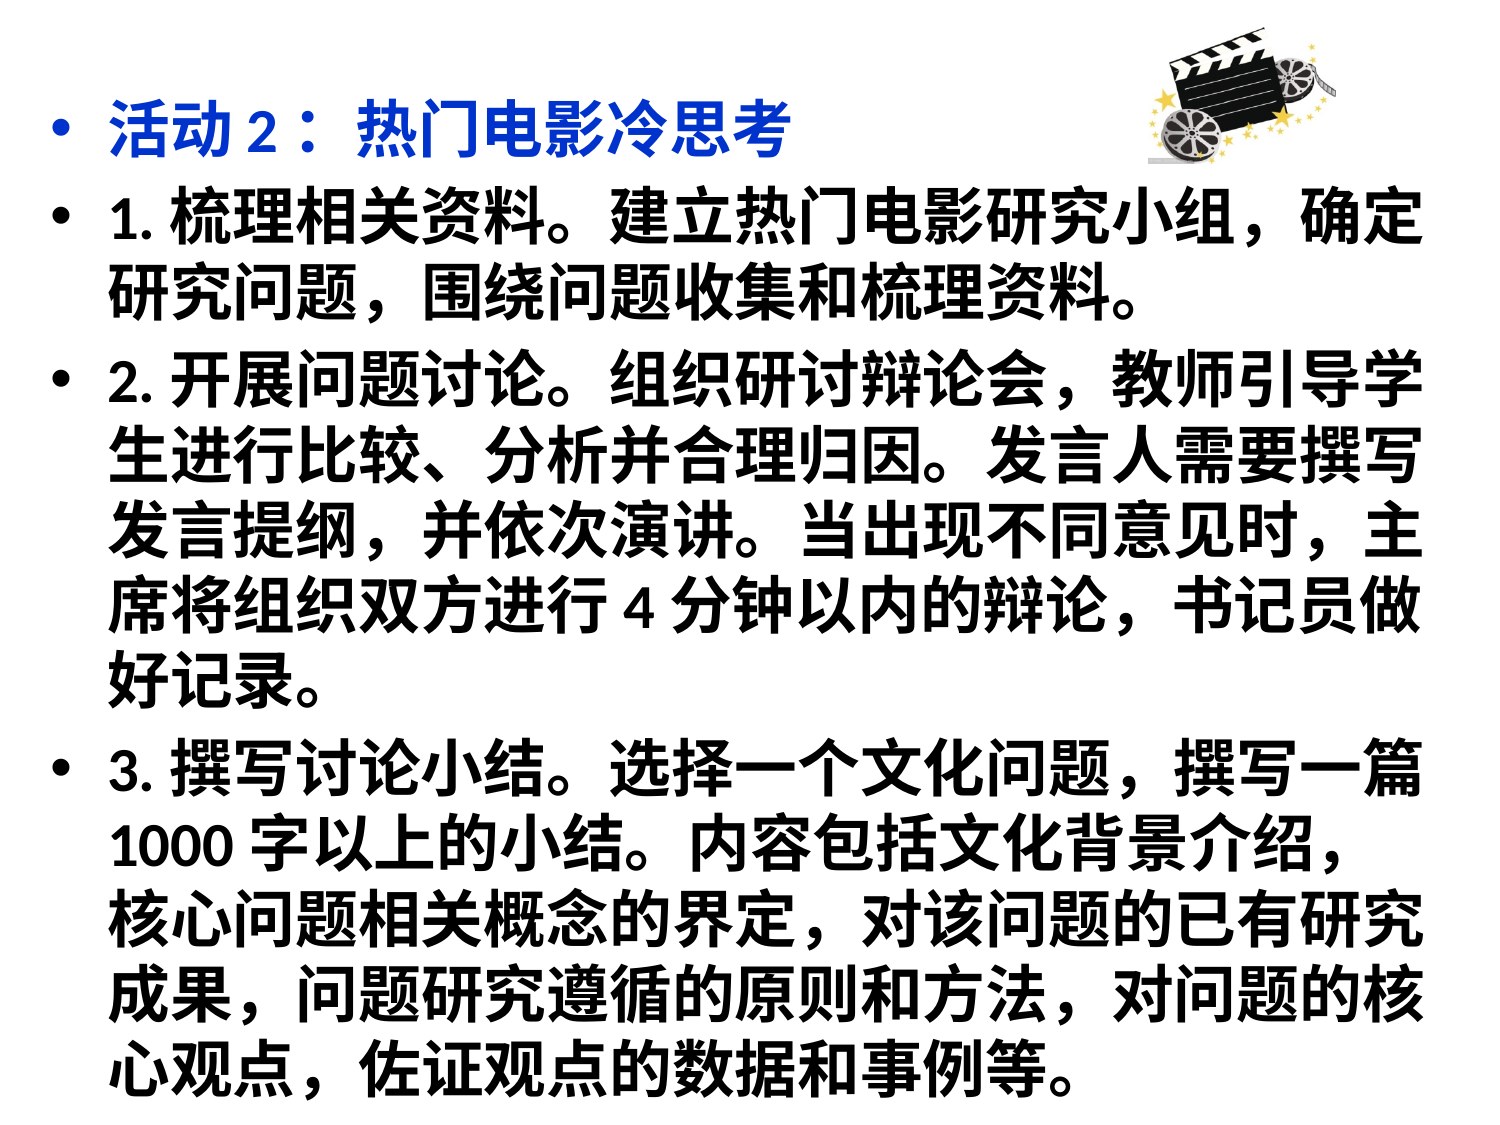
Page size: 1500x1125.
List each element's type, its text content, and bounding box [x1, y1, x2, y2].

list 活动2：热门电影冷思考 1.梳理相关资料。建立热门电影研究小组，确定研究问题，围绕问题收集和梳理资料。 2.开展问题讨论。组织研讨辩论会，教师引导学生进行比较、分析并合理归因。发言人需要撰写发言提纲，并依次演讲。当出现不同意见时，主席将组织双方进行4分钟以内的辩论，书记员做好记录。 3.撰写讨论小结。选择一个文化问题，撰写一篇1000字以上的小结。内容包括文化背景介绍，核心问题相关概念的界定，对该问题的已有研究成果，问题研究遵循的原则和方法，对问题的核心观点，佐证观点的数据和事例等。 [35, 82, 1442, 1125]
picture [1148, 27, 1337, 165]
